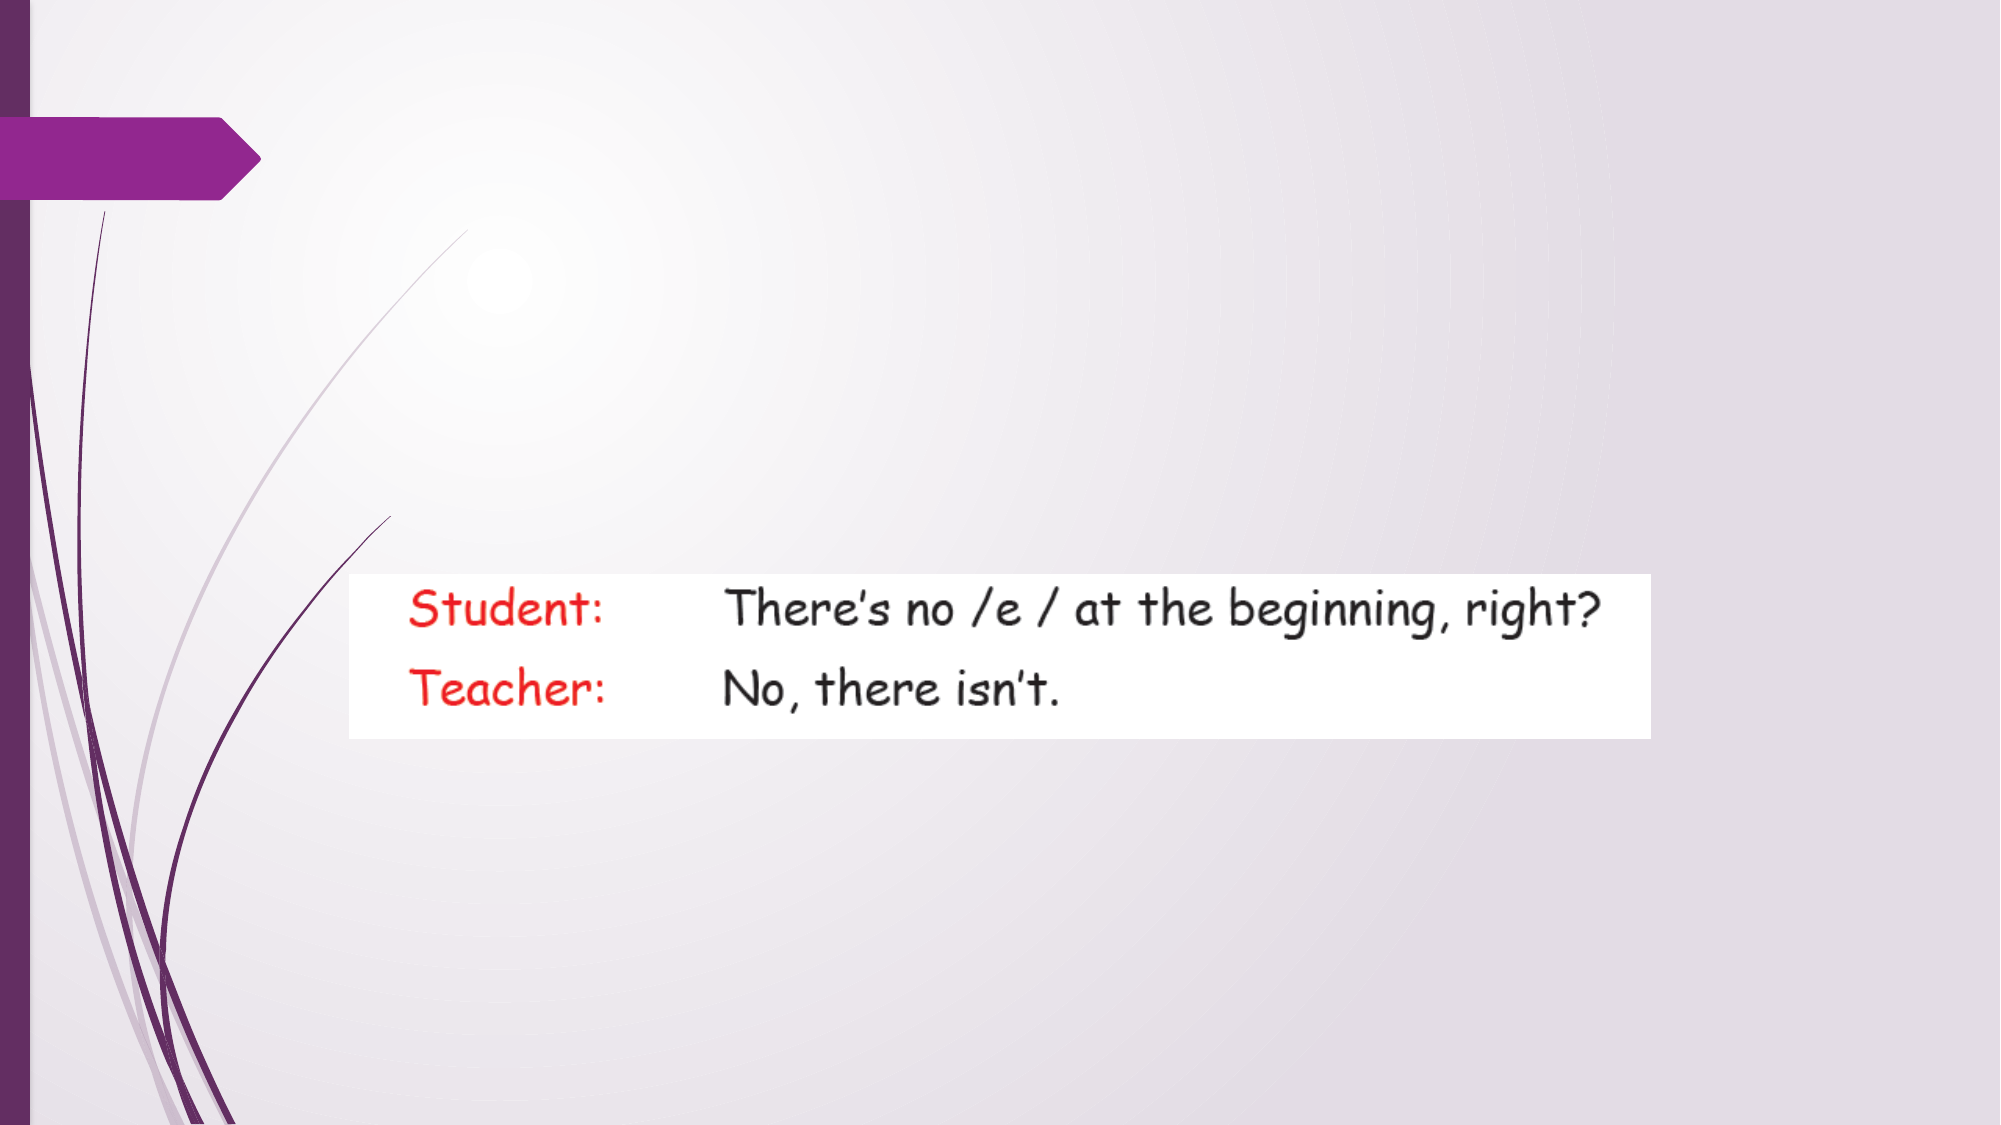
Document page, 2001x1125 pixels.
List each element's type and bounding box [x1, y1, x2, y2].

picture [349, 574, 1651, 739]
